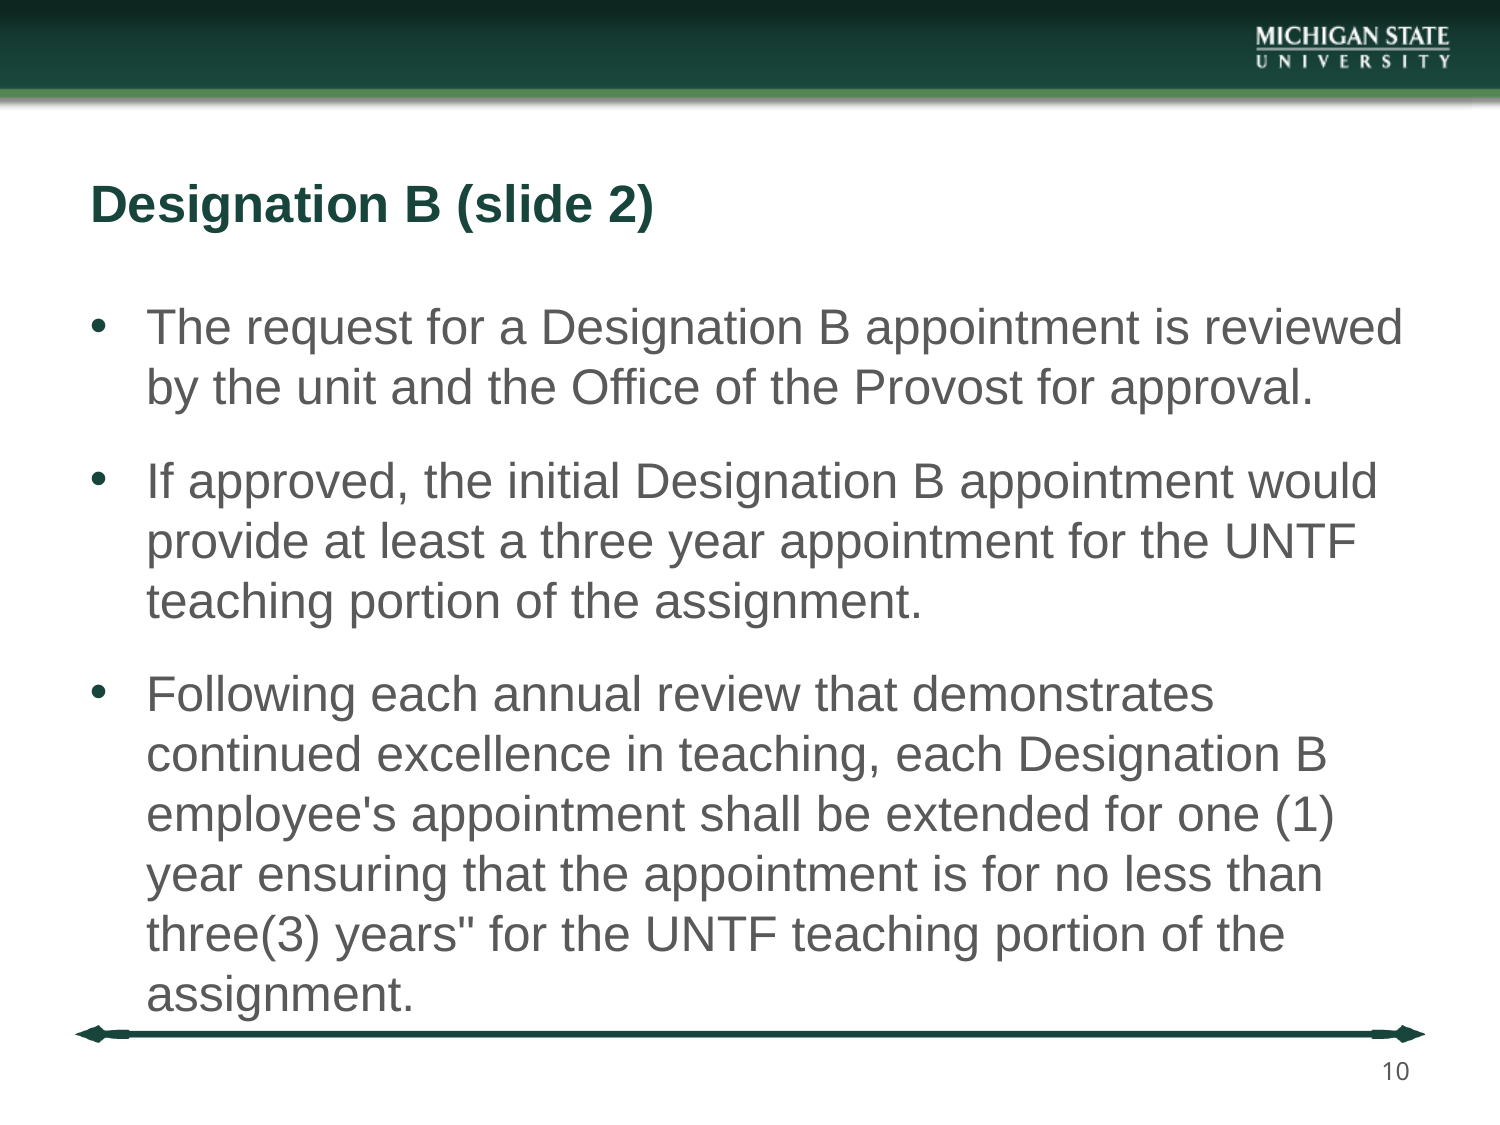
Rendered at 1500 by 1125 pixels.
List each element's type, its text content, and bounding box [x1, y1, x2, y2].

picture [75, 1025, 1425, 1043]
list The request for a Designation B appointment is reviewed by the unit and the Office of the Provost for approval. If approved, the initial Designation B appointment would provide at least a three year appointment for the UNTF teaching portion of the assignment. Following each annual review that demonstrates continued excellence in teaching, each Designation B employee's appointment shall be extended for one (1) year ensuring that the appointment is for no less than three(3) years" for the UNTF teaching portion of the assignment. [75, 287, 1425, 955]
picture [0, 0, 1500, 110]
slide_number 10 [1074, 1042, 1425, 1103]
title Designation B (slide 2) [75, 162, 1425, 242]
